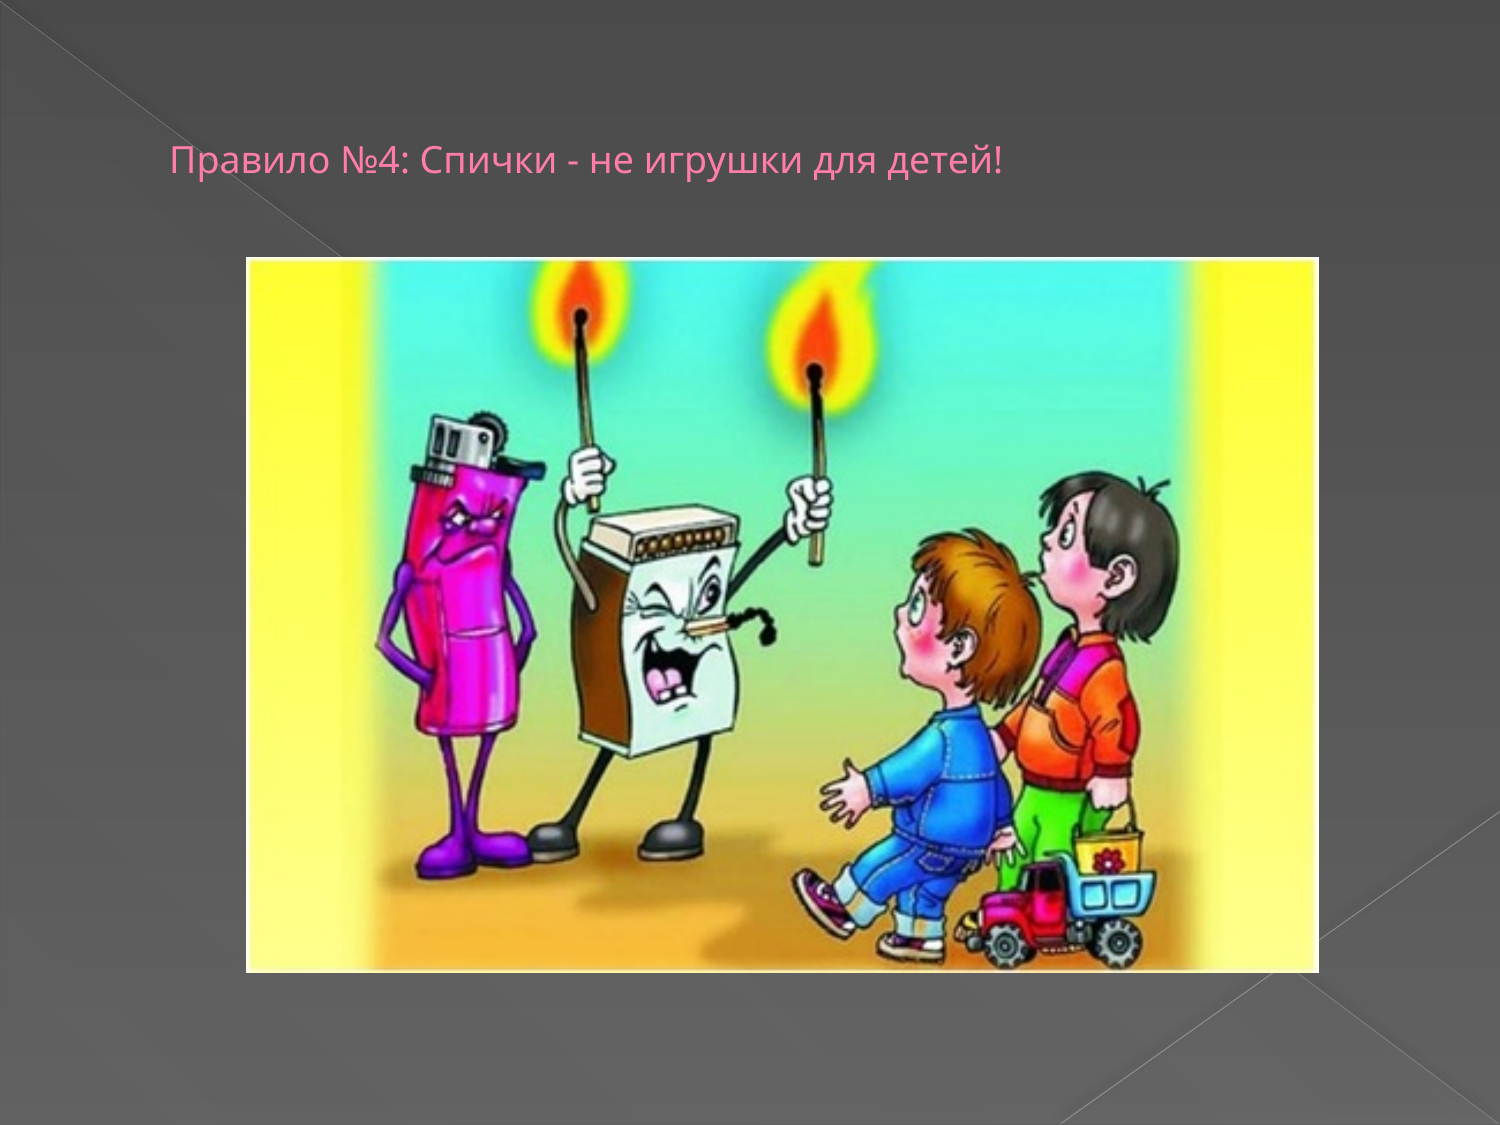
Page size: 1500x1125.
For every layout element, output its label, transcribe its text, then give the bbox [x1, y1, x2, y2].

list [245, 257, 1319, 973]
title Правило №4: Спички - не игрушки для детей! [75, 43, 1425, 274]
